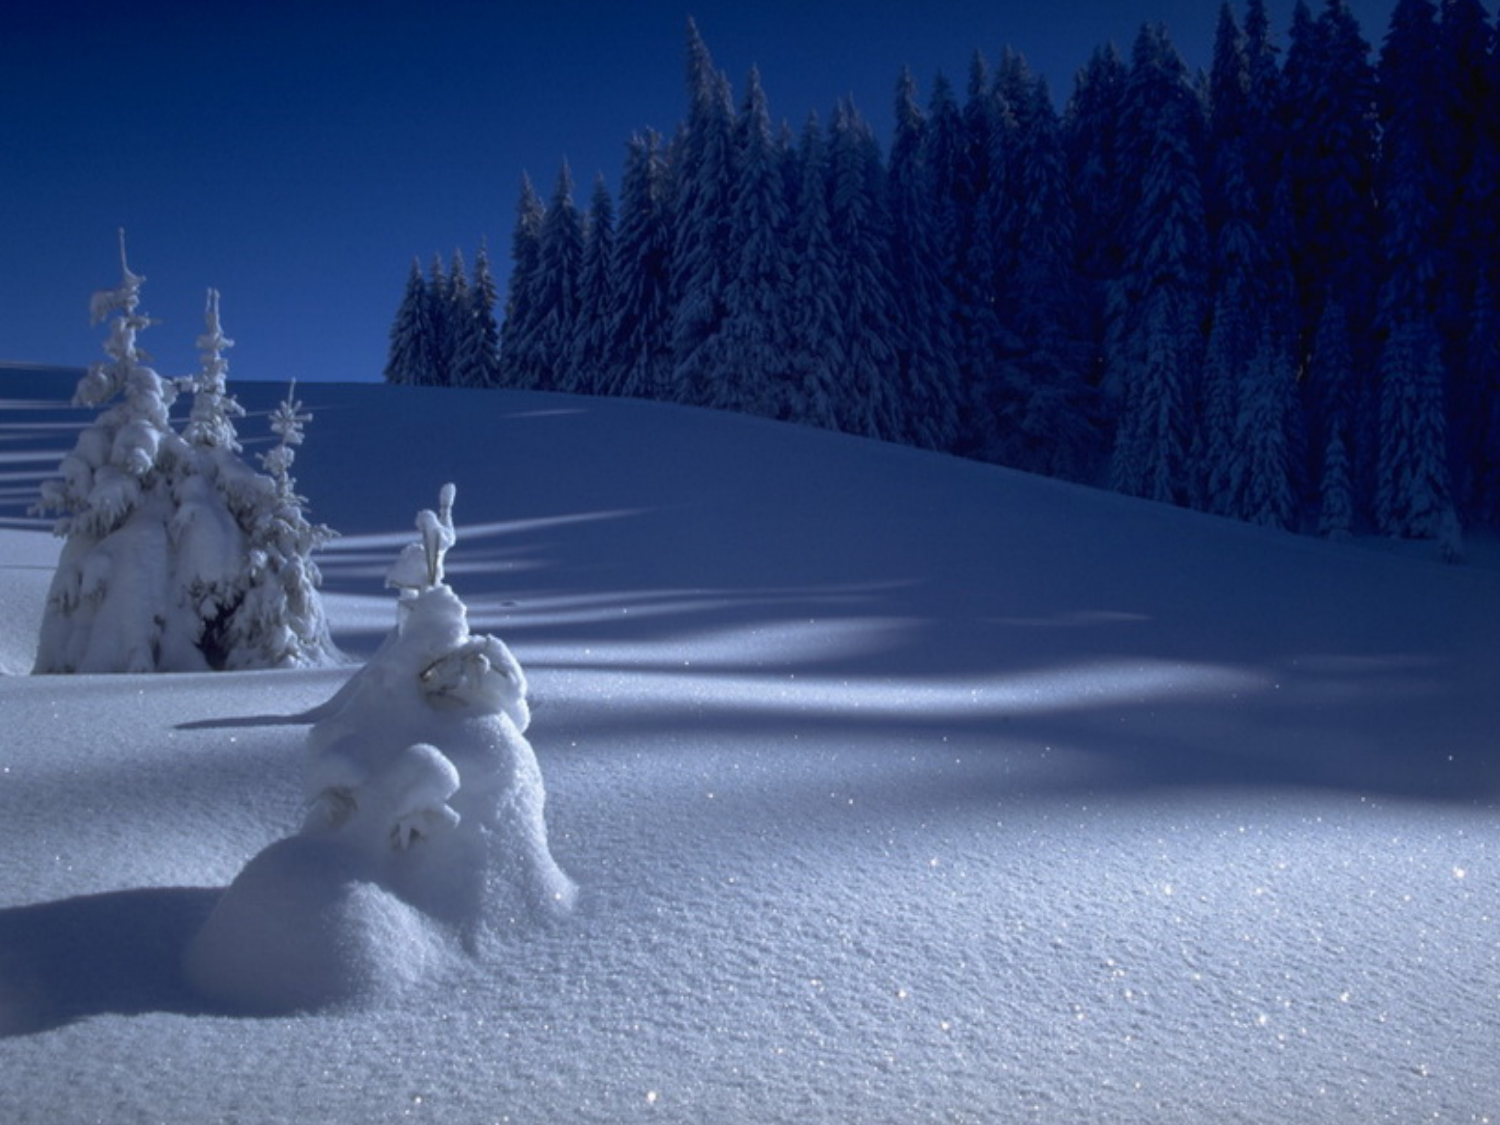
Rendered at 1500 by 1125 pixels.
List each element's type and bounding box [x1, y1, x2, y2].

list [0, 0, 1500, 1125]
